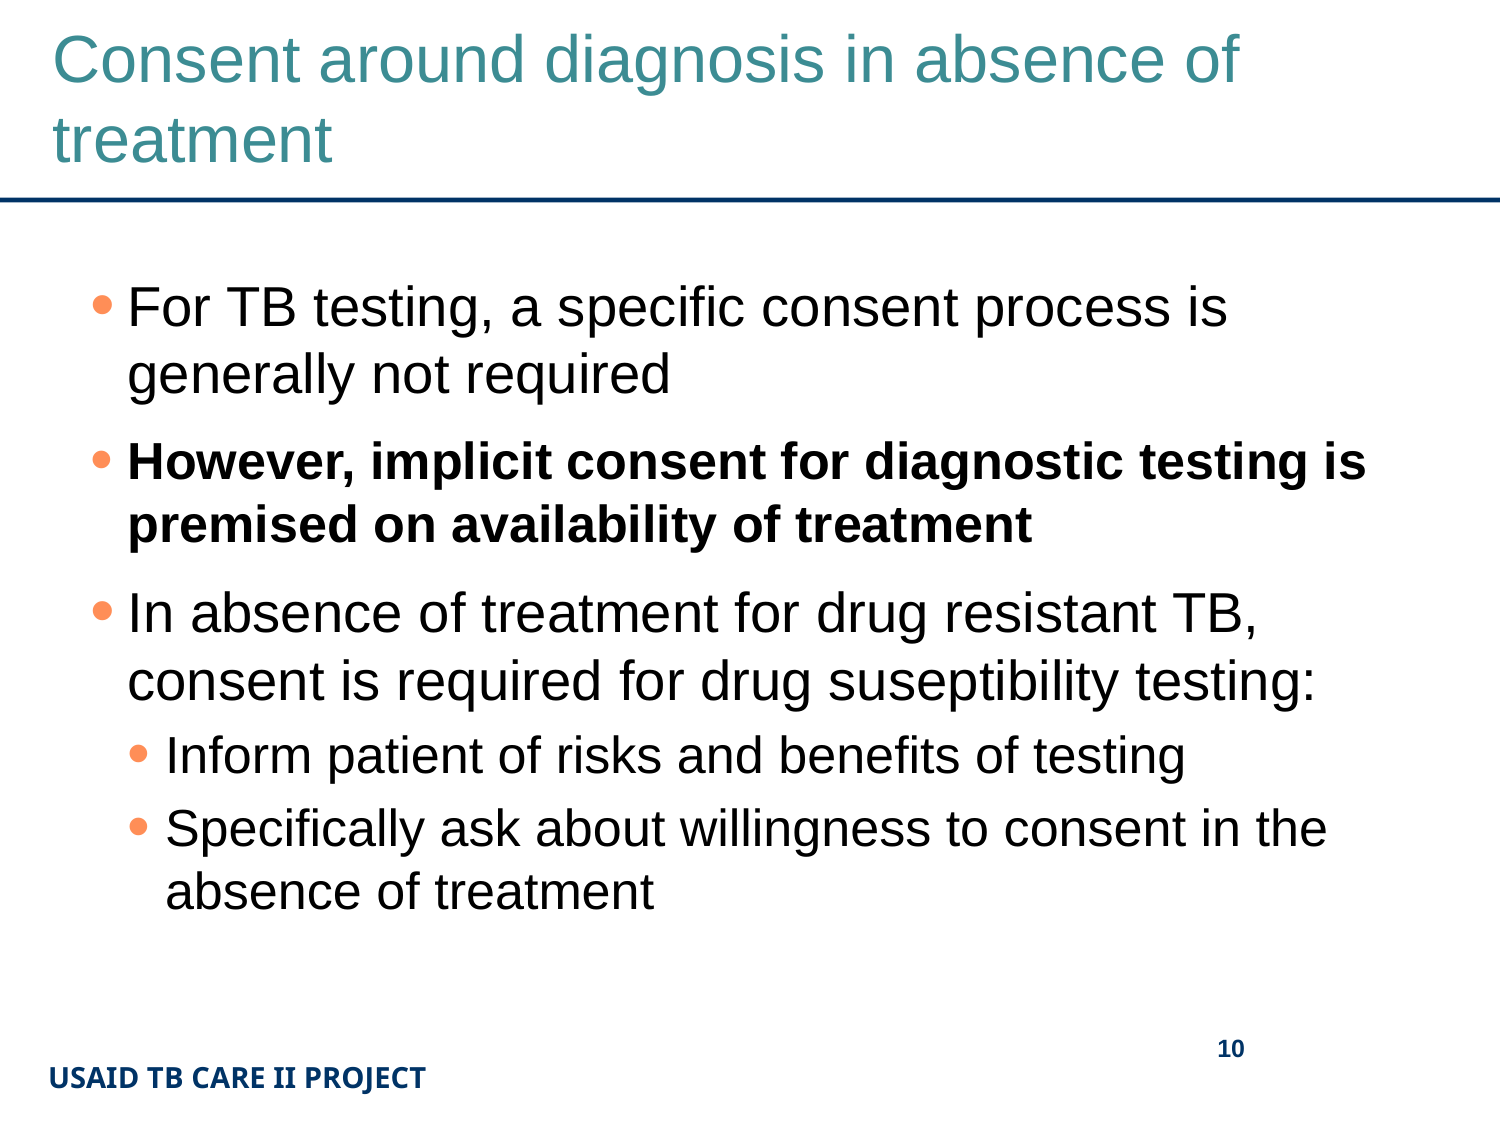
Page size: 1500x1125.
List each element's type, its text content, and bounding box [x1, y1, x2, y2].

title Consent around diagnosis in absence of treatment [37, 82, 1426, 184]
slide_number 10 [1074, 1024, 1388, 1101]
list For TB testing, a specific consent process is generally not required However, implicit consent for diagnostic testing is premised on availability of treatment In absence of treatment for drug resistant TB, consent is required for drug suseptibility testing: Inform patient of risks and benefits of testing Specifically ask about willingness to consent in the absence of treatment [74, 262, 1426, 1006]
